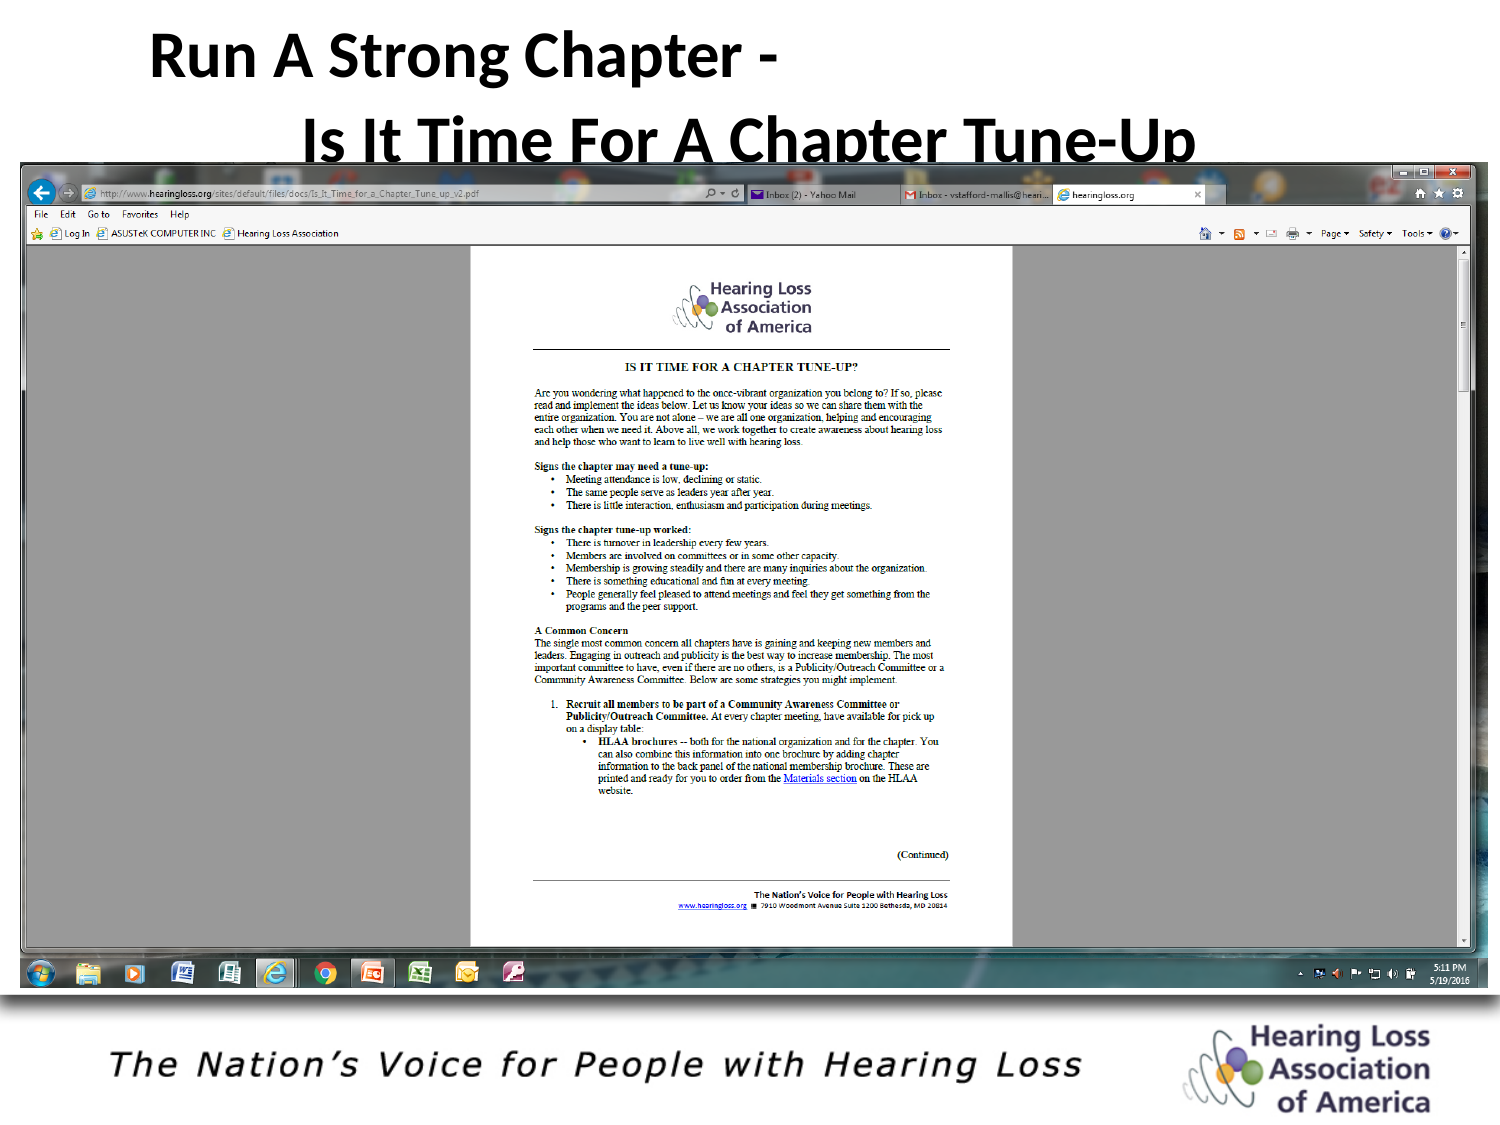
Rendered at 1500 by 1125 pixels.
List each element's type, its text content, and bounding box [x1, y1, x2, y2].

title Run A Strong Chapter - Is It Time For A Chapter Tune-Up [12, 0, 1488, 163]
picture [0, 0, 1500, 1125]
